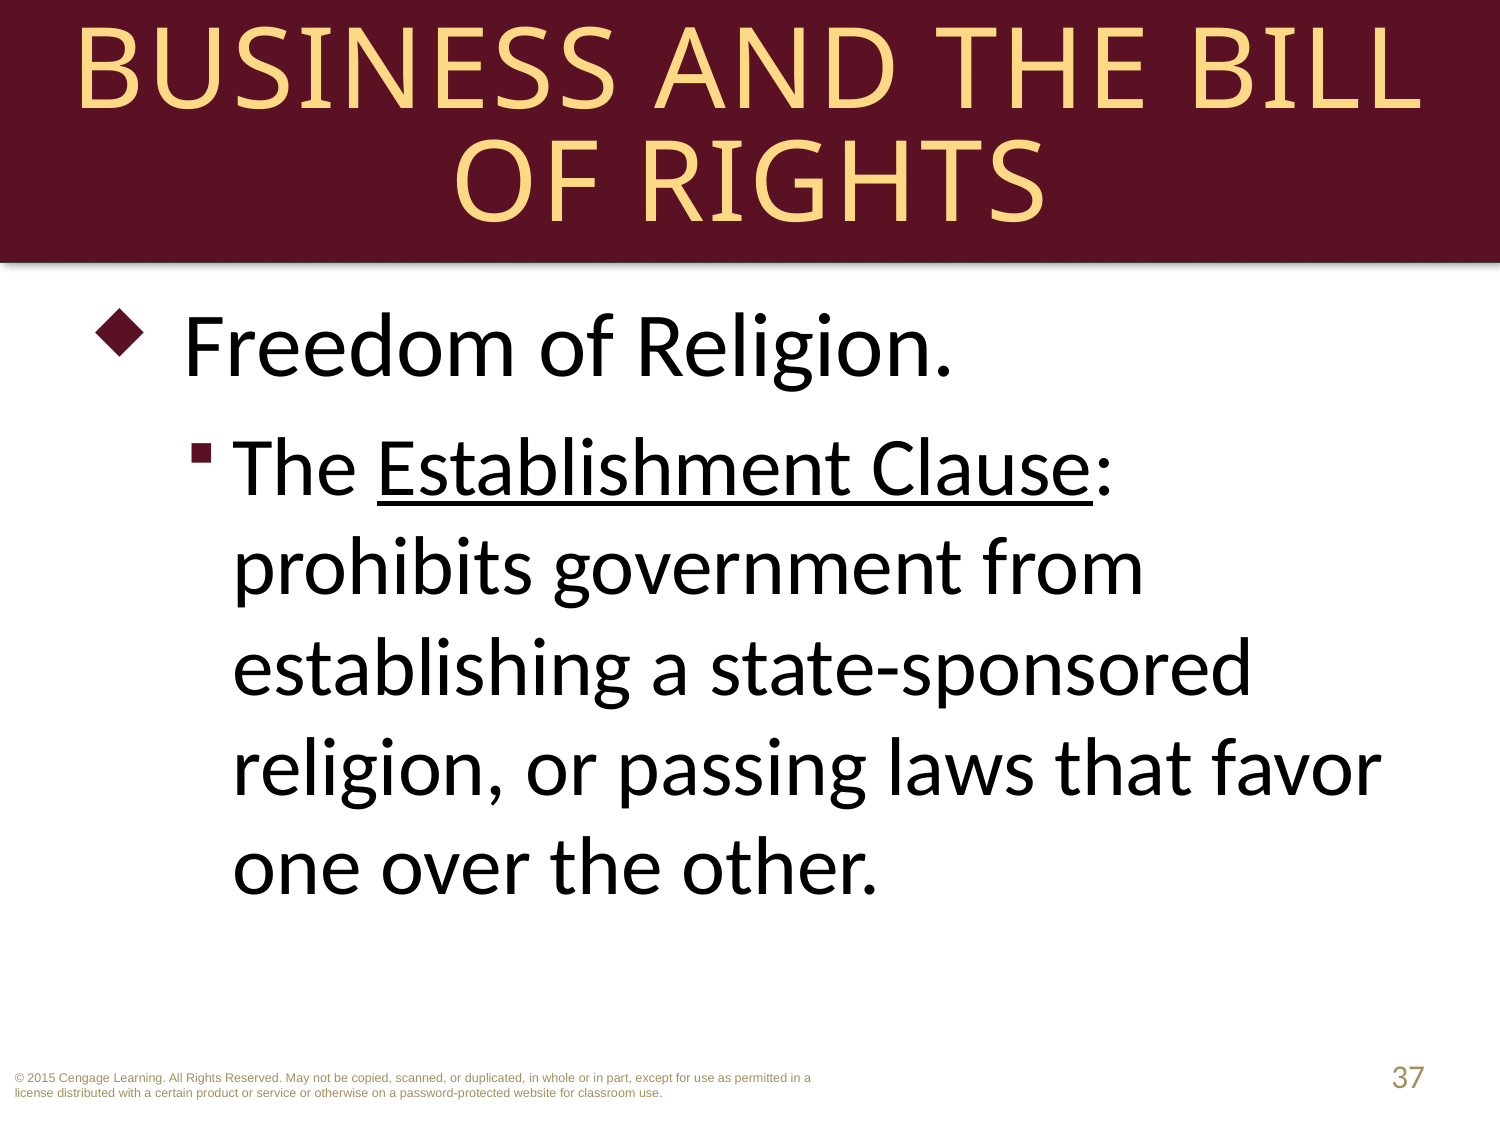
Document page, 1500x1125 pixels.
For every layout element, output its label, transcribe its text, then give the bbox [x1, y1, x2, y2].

title Business and the Bill of Rights [0, 0, 1500, 263]
text_box 37 [1074, 1024, 1425, 1103]
list Freedom of Religion. The Establishment Clause: prohibits government from establishing a state-sponsored religion, or passing laws that favor one over the other. [74, 277, 1413, 1051]
